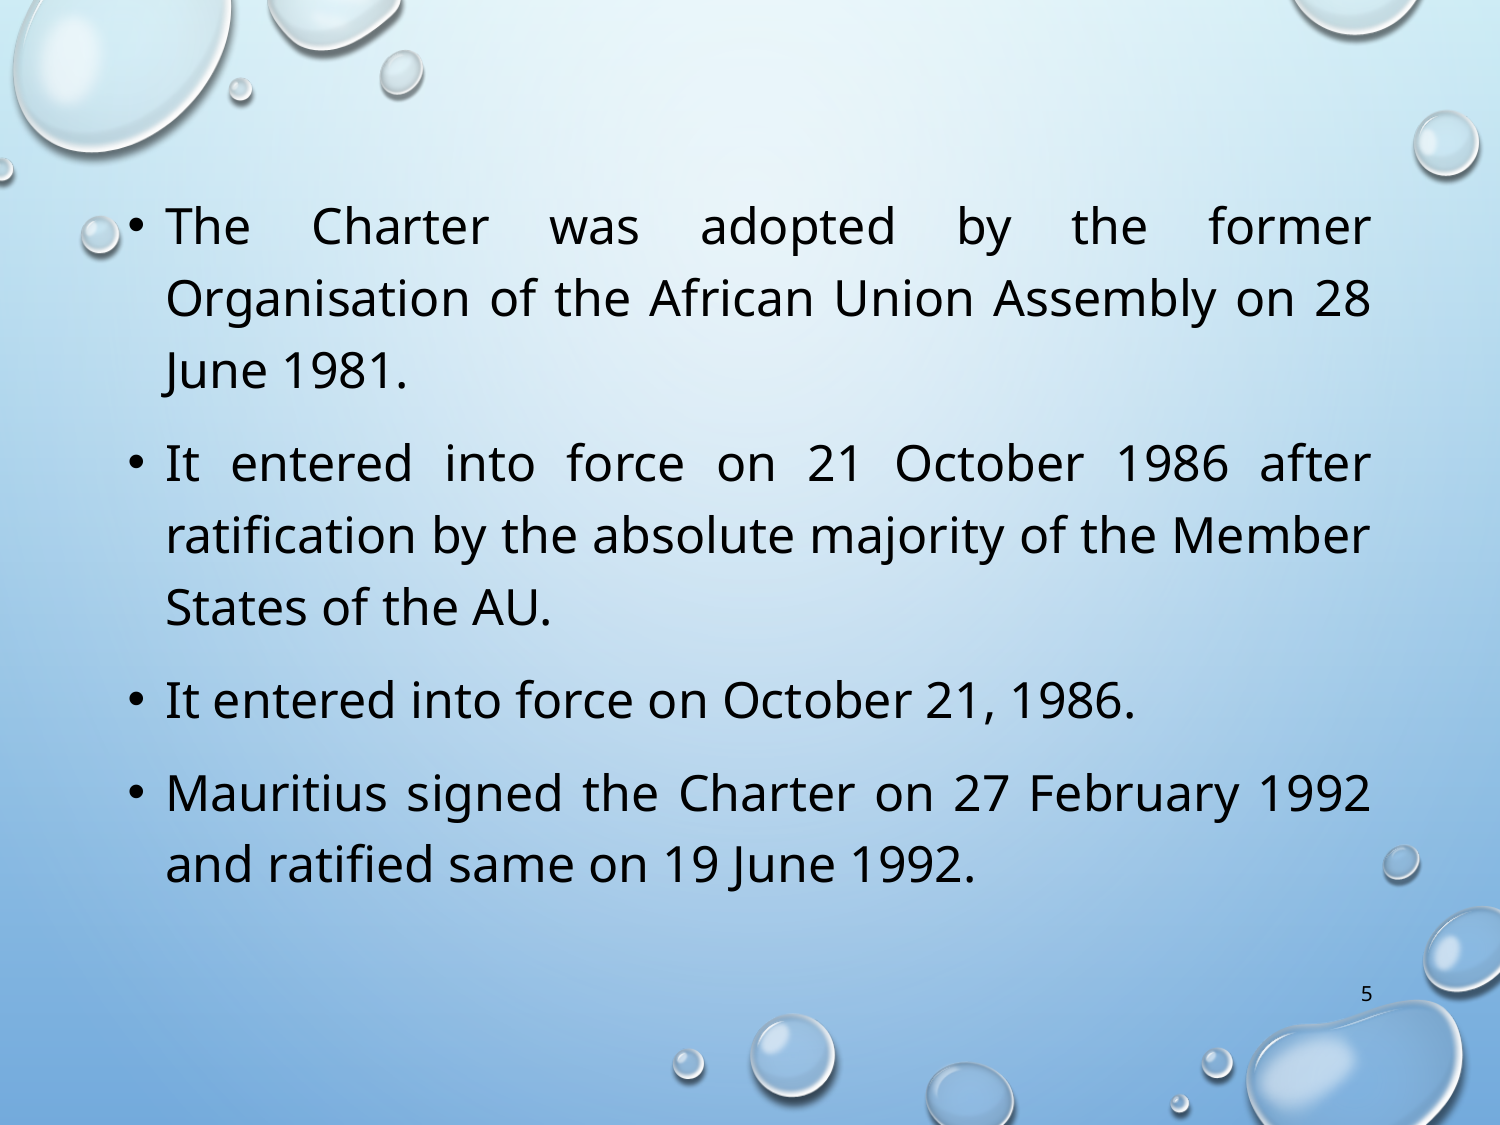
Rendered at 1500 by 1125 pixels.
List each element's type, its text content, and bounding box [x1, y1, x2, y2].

slide_number 5 [1293, 965, 1388, 1025]
list The Charter was adopted by the former Organisation of the African Union Assembly on 28 June 1981. It entered into force on 21 October 1986 after ratification by the absolute majority of the Member States of the AU. It entered into force on October 21, 1986. Mauritius signed the Charter on 27 February 1992 and ratified same on 19 June 1992. [112, 174, 1388, 1075]
picture [0, 0, 1500, 1125]
